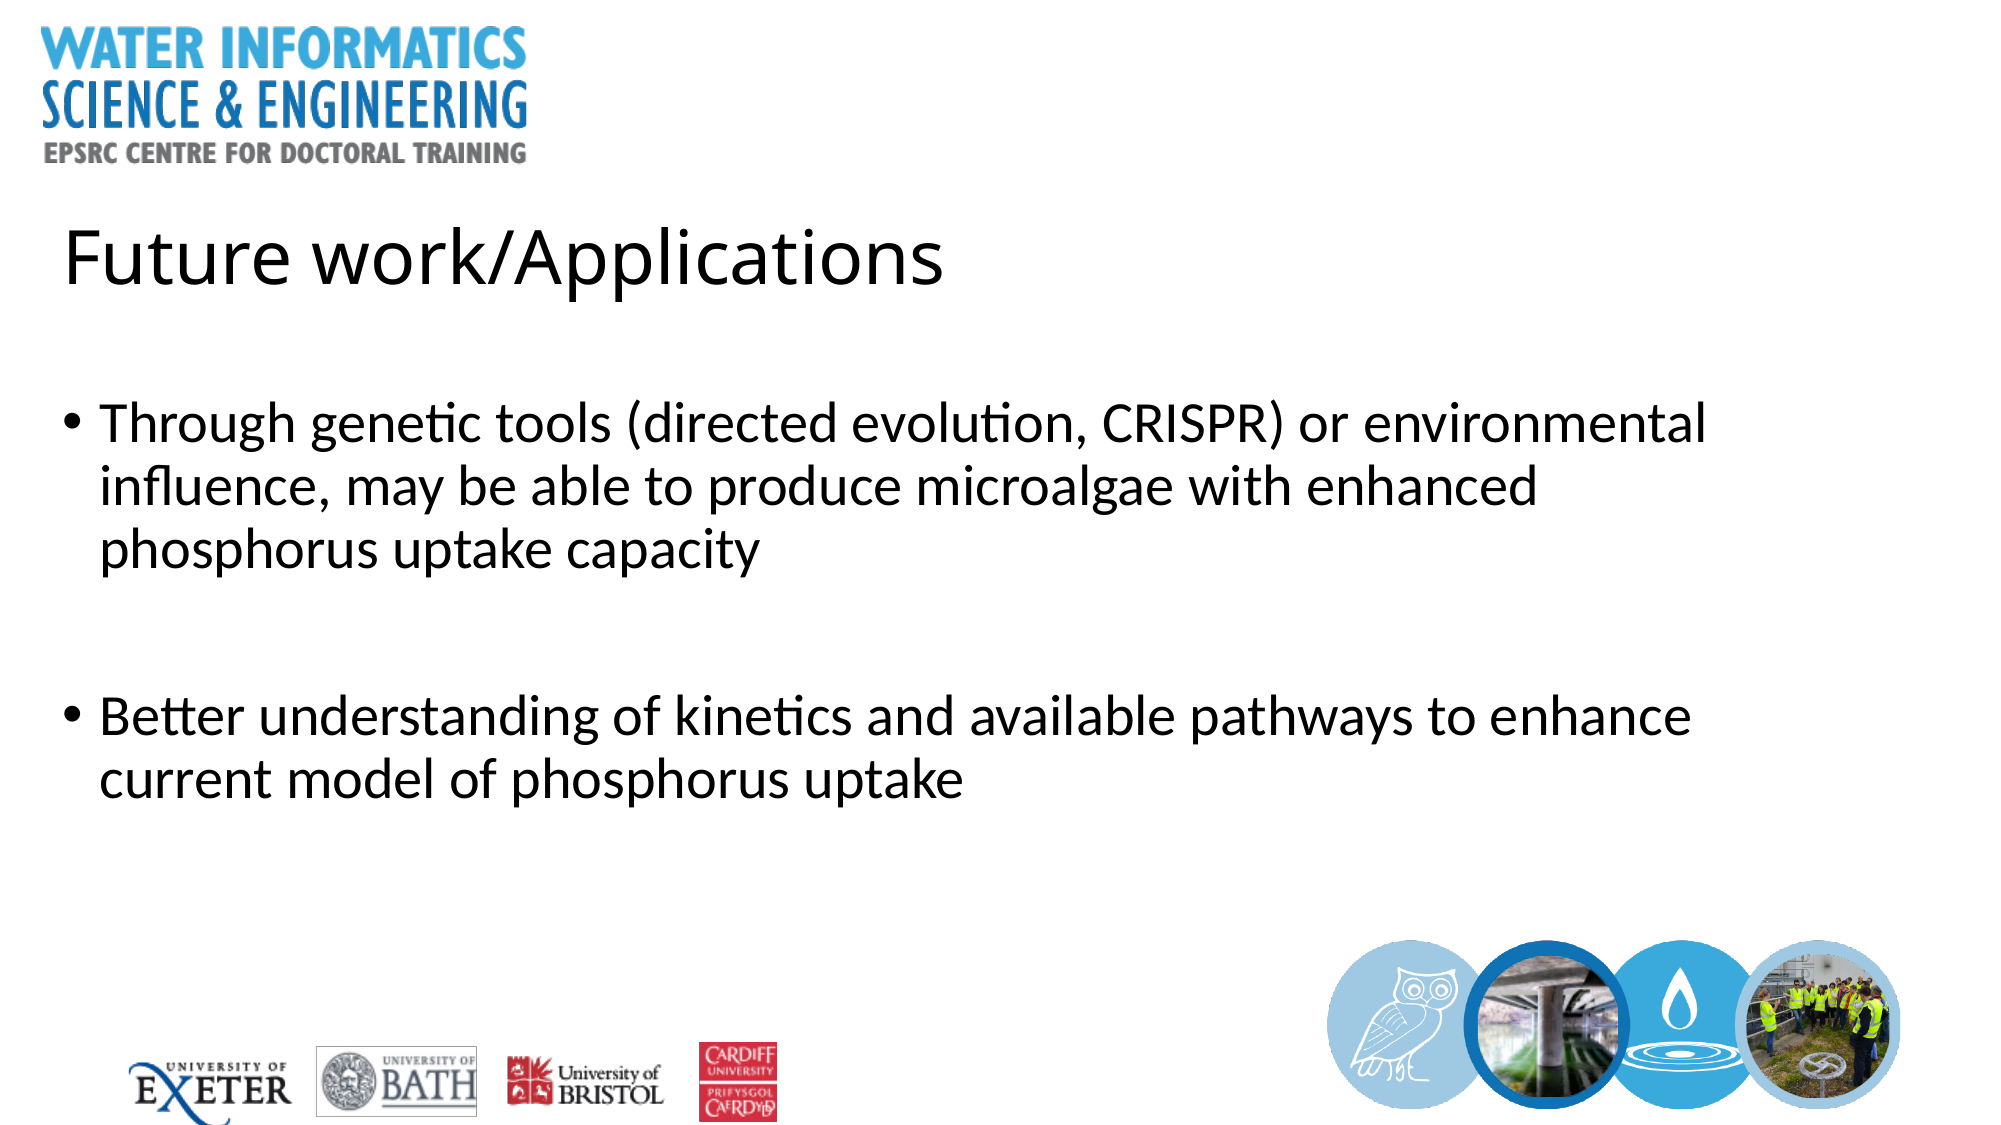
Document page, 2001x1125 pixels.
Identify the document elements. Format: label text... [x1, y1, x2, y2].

list Through genetic tools (directed evolution, CRISPR) or environmental influence, may be able to produce microalgae with enhanced phosphorus uptake capacity Better understanding of kinetics and available pathways to enhance current model of phosphorus uptake [47, 384, 1773, 1099]
title Future work/Applications [47, 151, 1773, 370]
